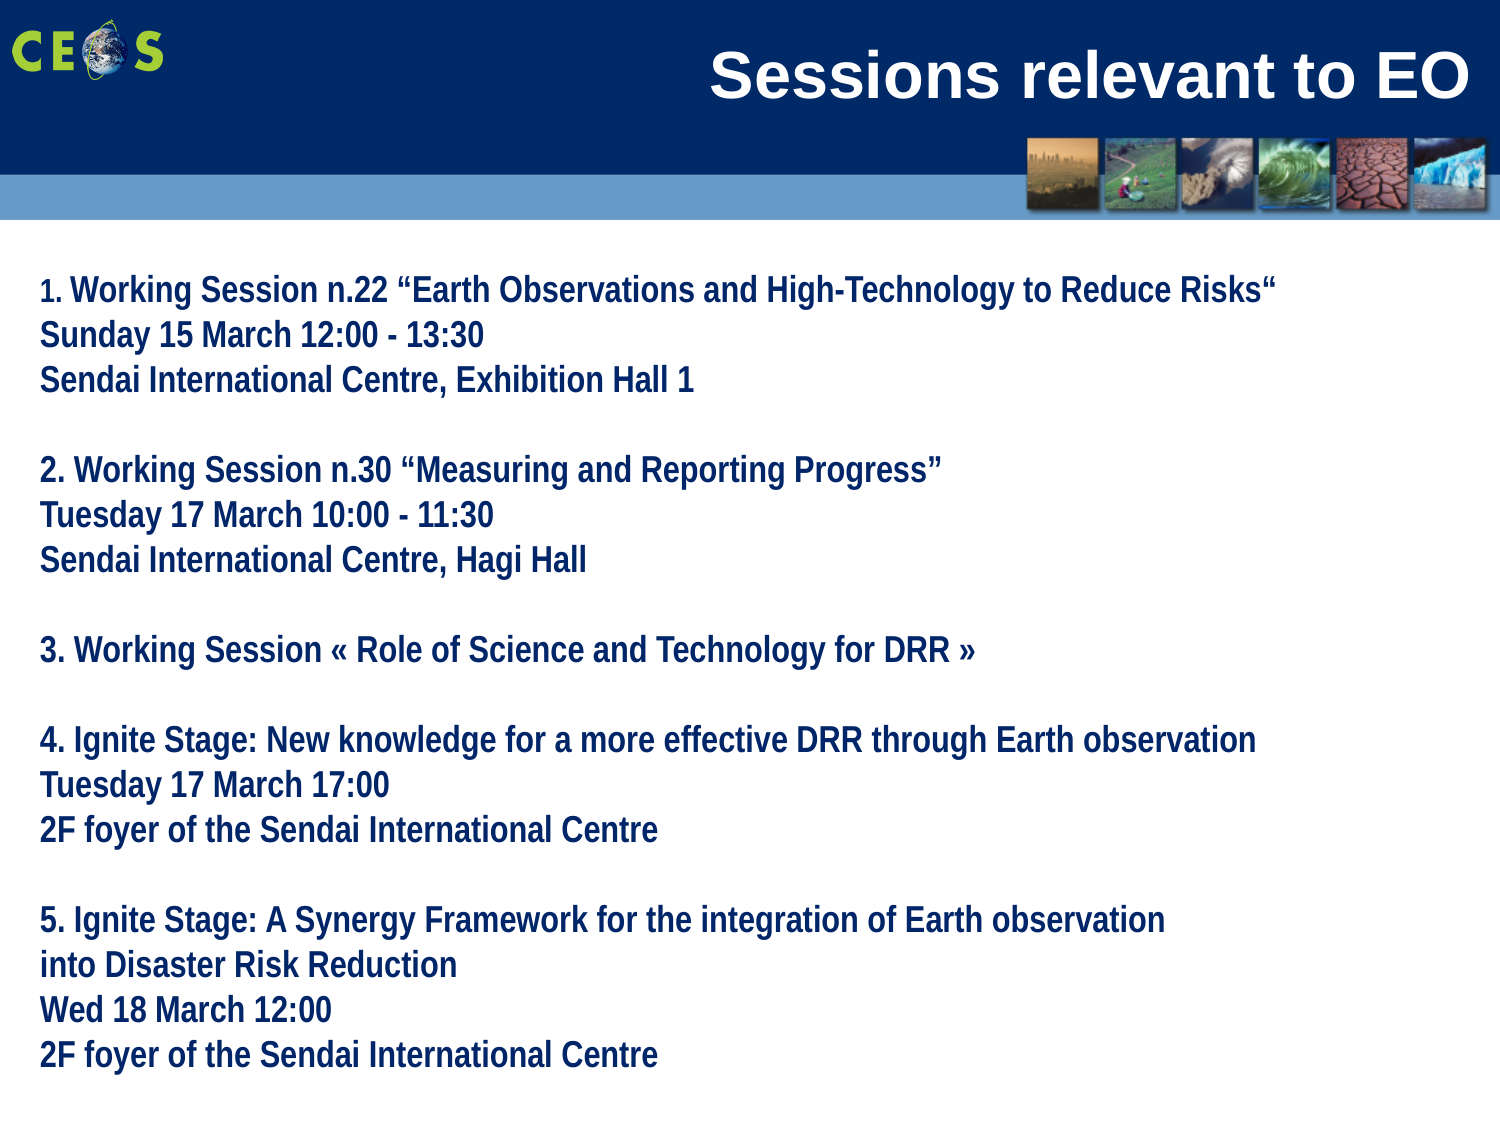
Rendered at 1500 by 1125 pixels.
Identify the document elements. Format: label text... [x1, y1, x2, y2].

picture [0, 0, 1500, 220]
title Sessions relevant to EO [273, 30, 1488, 114]
text_box 1. Working Session n.22 “Earth Observations and High-Technology to Reduce Risks“ Sunday 15 March 12:00 - 13:30 Sendai International Centre, Exhibition Hall 1 2. Working Session n.30 “Measuring and Reporting Progress” Tuesday 17 March 10:00 - 11:30 Sendai International Centre, Hagi Hall 3. Working Session « Role of Science and Technology for DRR » 4. Ignite Stage: New knowledge for a more effective DRR through Earth observation Tuesday 17 March 17:00 2F foyer of the Sendai International Centre 5. Ignite Stage: A Synergy Framework for the integration of Earth observation into Disaster Risk Reduction Wed 18 March 12:00 2F foyer of the Sendai International Centre [25, 213, 1450, 1083]
